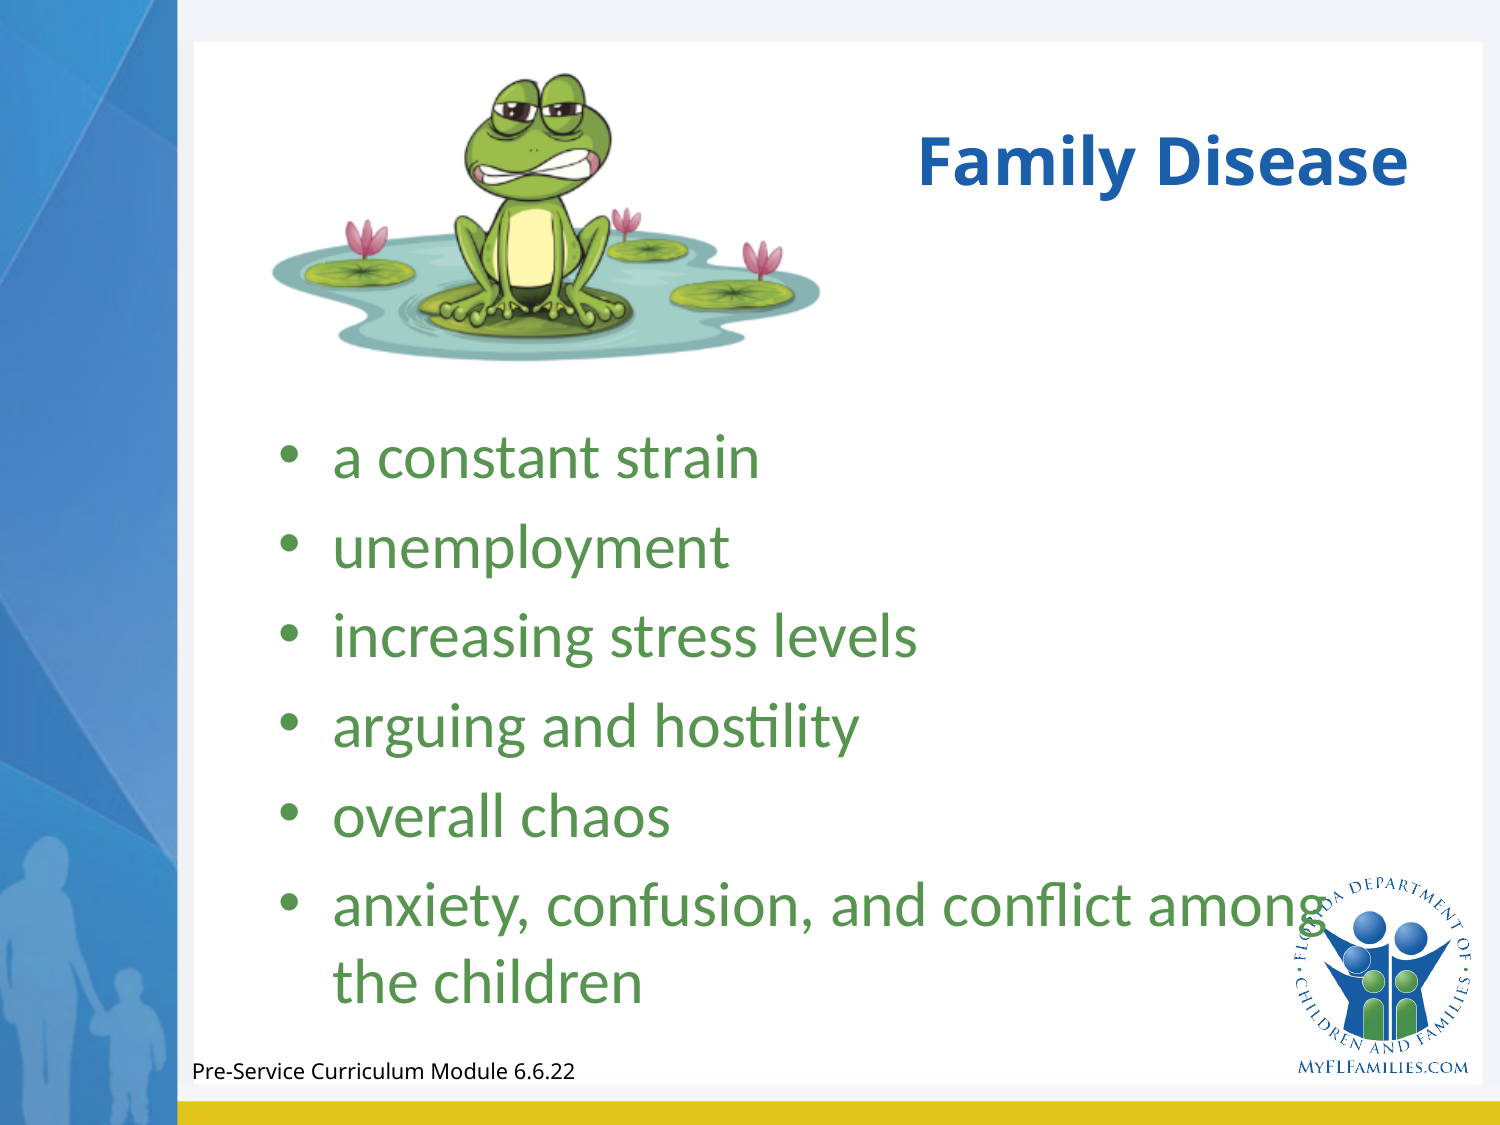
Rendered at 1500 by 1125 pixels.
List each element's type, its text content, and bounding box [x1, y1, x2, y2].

picture [0, 0, 1500, 1125]
title Family Disease [830, 64, 1425, 252]
list a constant strain unemployment increasing stress levels arguing and hostility overall chaos anxiety, confusion, and conflict among the children [263, 407, 1352, 1027]
text_box Pre-Service Curriculum Module 6.6.22 [177, 1050, 626, 1100]
